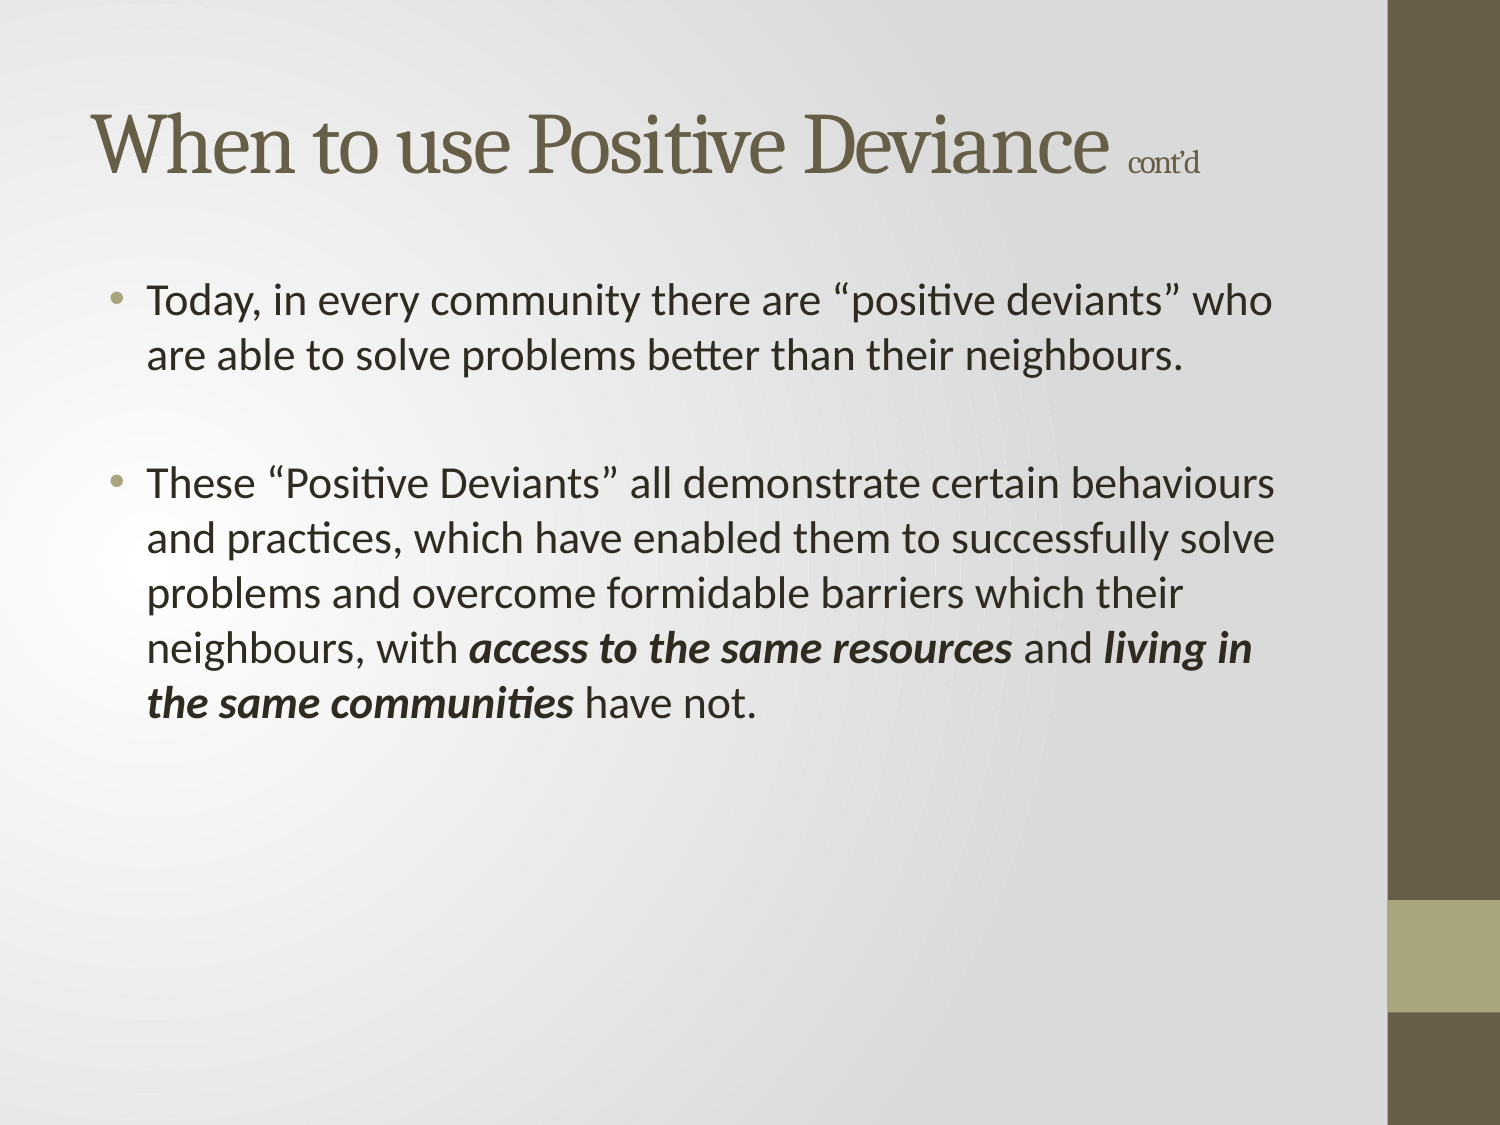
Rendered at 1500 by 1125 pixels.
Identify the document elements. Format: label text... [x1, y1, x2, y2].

list Today, in every community there are “positive deviants” who are able to solve problems better than their neighbours. These “Positive Deviants” all demonstrate certain behaviours and practices, which have enabled them to successfully solve problems and overcome formidable barriers which their neighbours, with access to the same resources and living in the same communities have not. [75, 262, 1325, 1050]
title When to use Positive Deviance cont’d [75, 45, 1325, 233]
